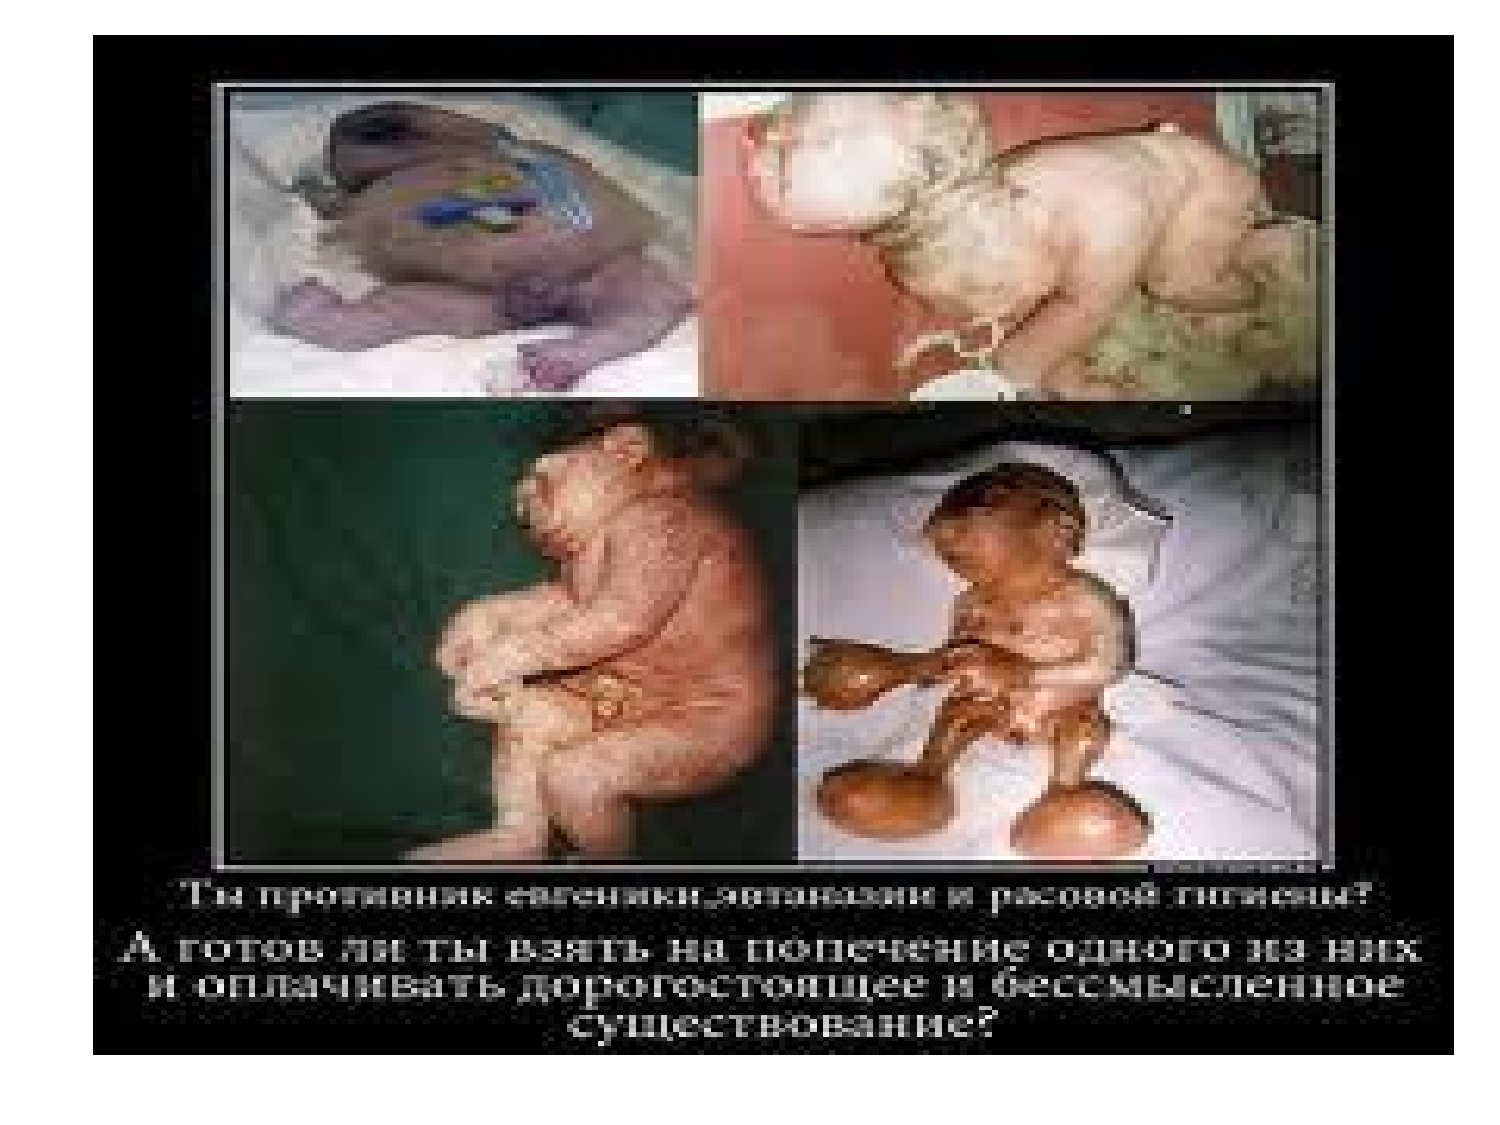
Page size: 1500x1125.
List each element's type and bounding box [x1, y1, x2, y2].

picture [93, 34, 1454, 1055]
